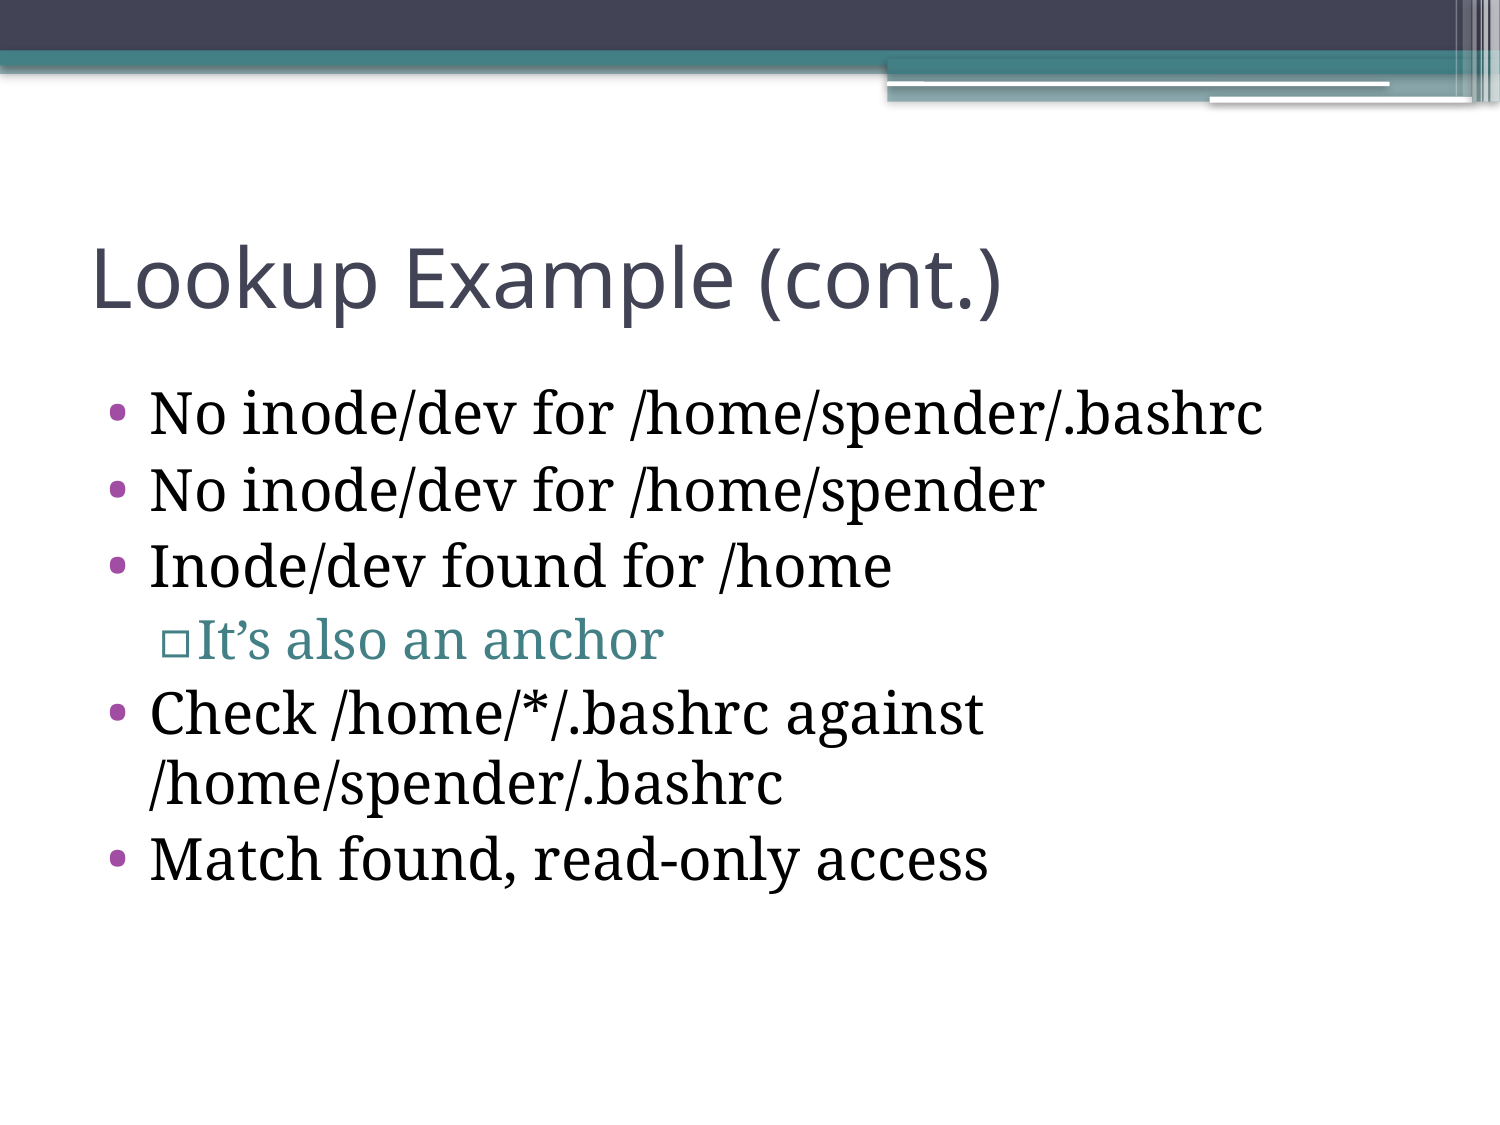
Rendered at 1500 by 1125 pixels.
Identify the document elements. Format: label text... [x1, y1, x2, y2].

list No inode/dev for /home/spender/.bashrc No inode/dev for /home/spender Inode/dev found for /home It’s also an anchor Check /home/*/.bashrc against /home/spender/.bashrc Match found, read-only access [75, 368, 1425, 1079]
title Lookup Example (cont.) [75, 187, 1425, 363]
